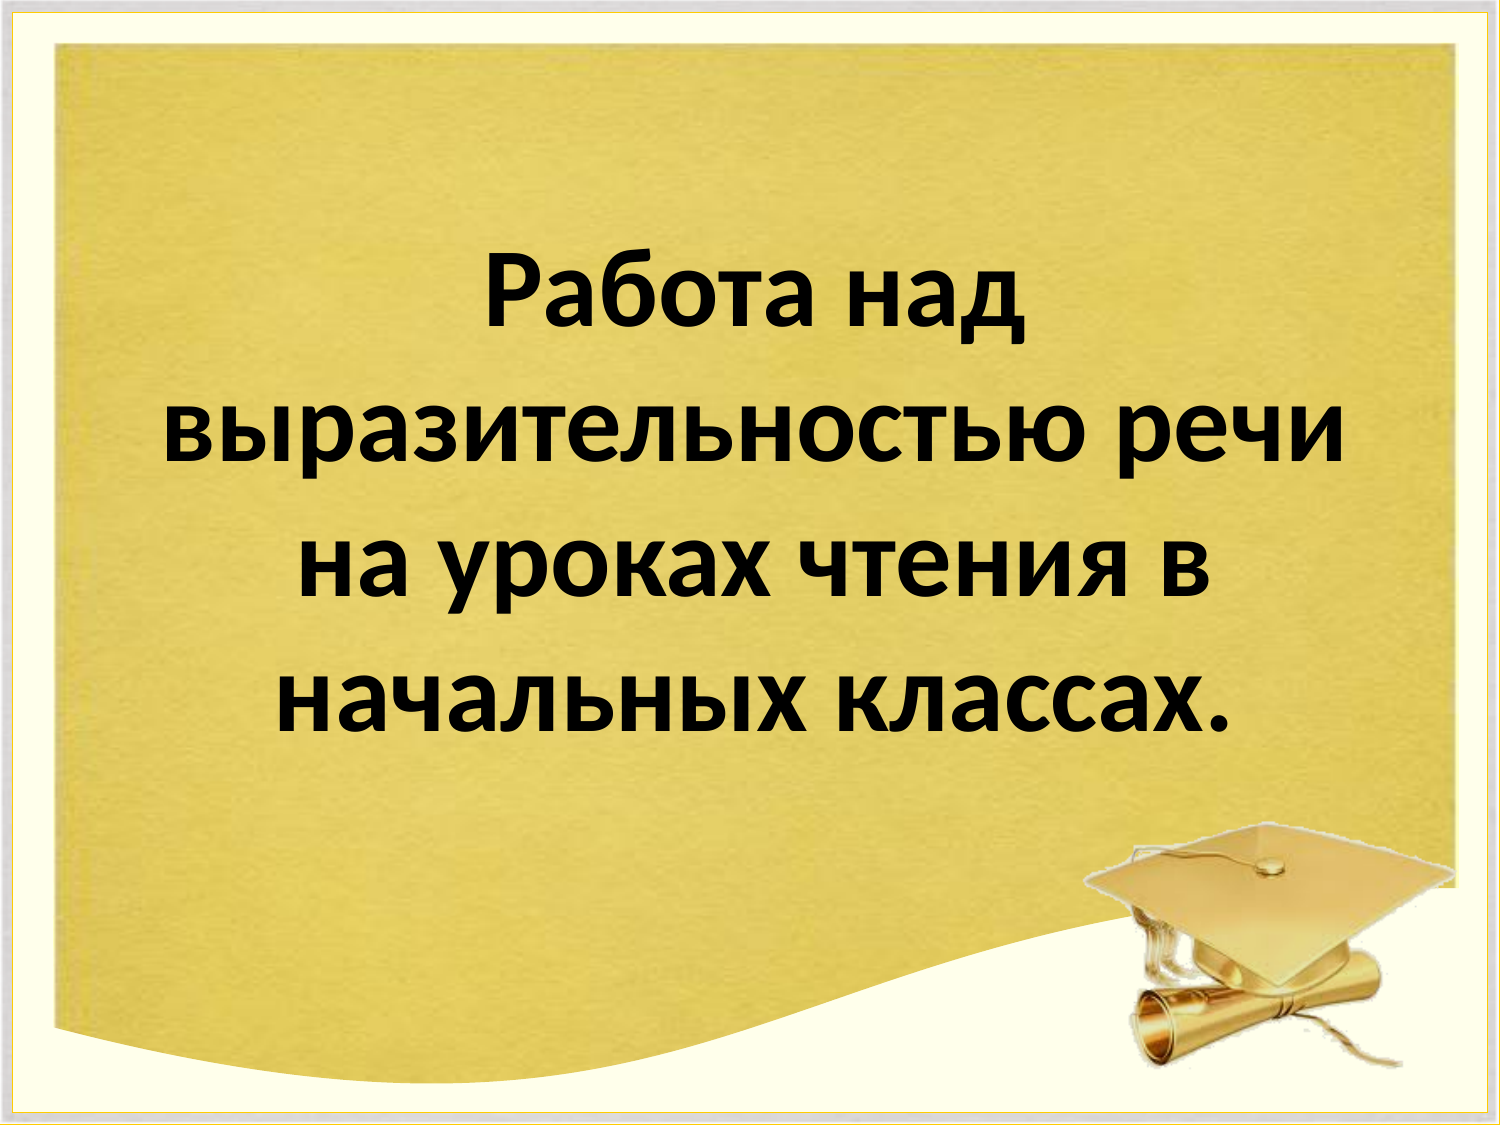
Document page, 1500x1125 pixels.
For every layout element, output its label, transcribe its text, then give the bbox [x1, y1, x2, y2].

picture [53, 42, 1459, 1125]
title Работа над выразительностью речи на уроках чтения в начальных классах. [117, 363, 1393, 605]
